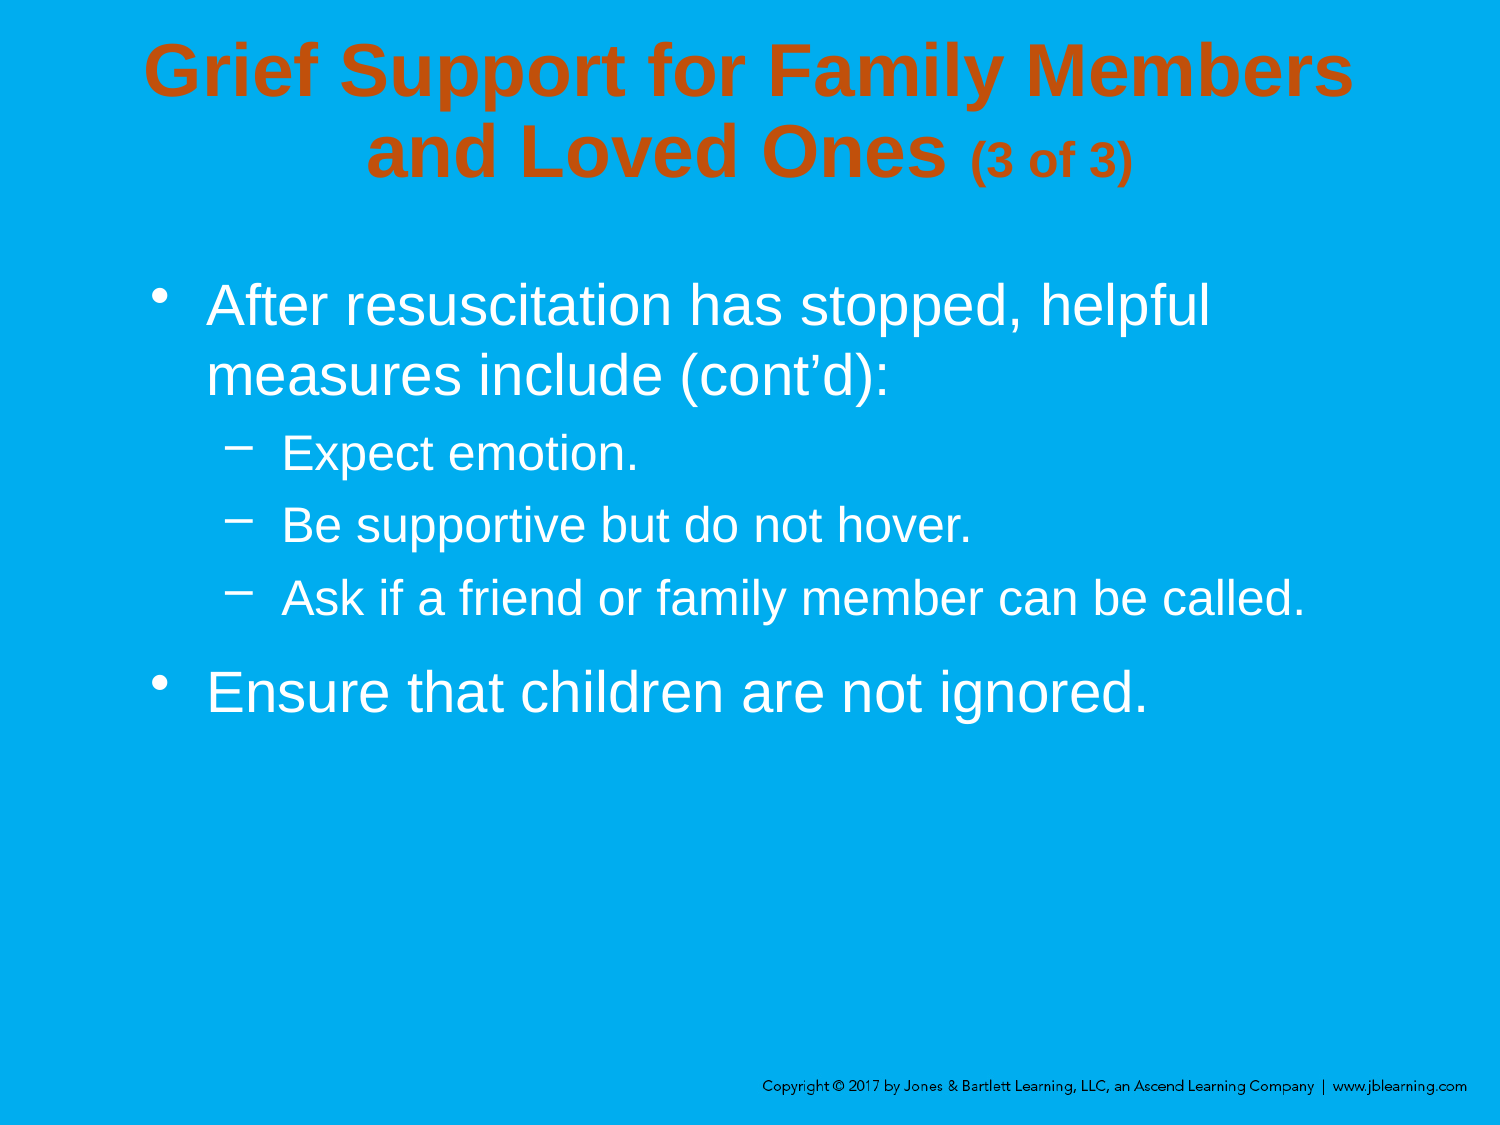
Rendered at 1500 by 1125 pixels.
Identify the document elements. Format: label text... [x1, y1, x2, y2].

title Grief Support for Family Members and Loved Ones (3 of 3) [112, 37, 1388, 188]
list After resuscitation has stopped, helpful measures include (cont’d): Expect emotion. Be supportive but do not hover. Ask if a friend or family member can be called. Ensure that children are not ignored. [111, 236, 1389, 1027]
